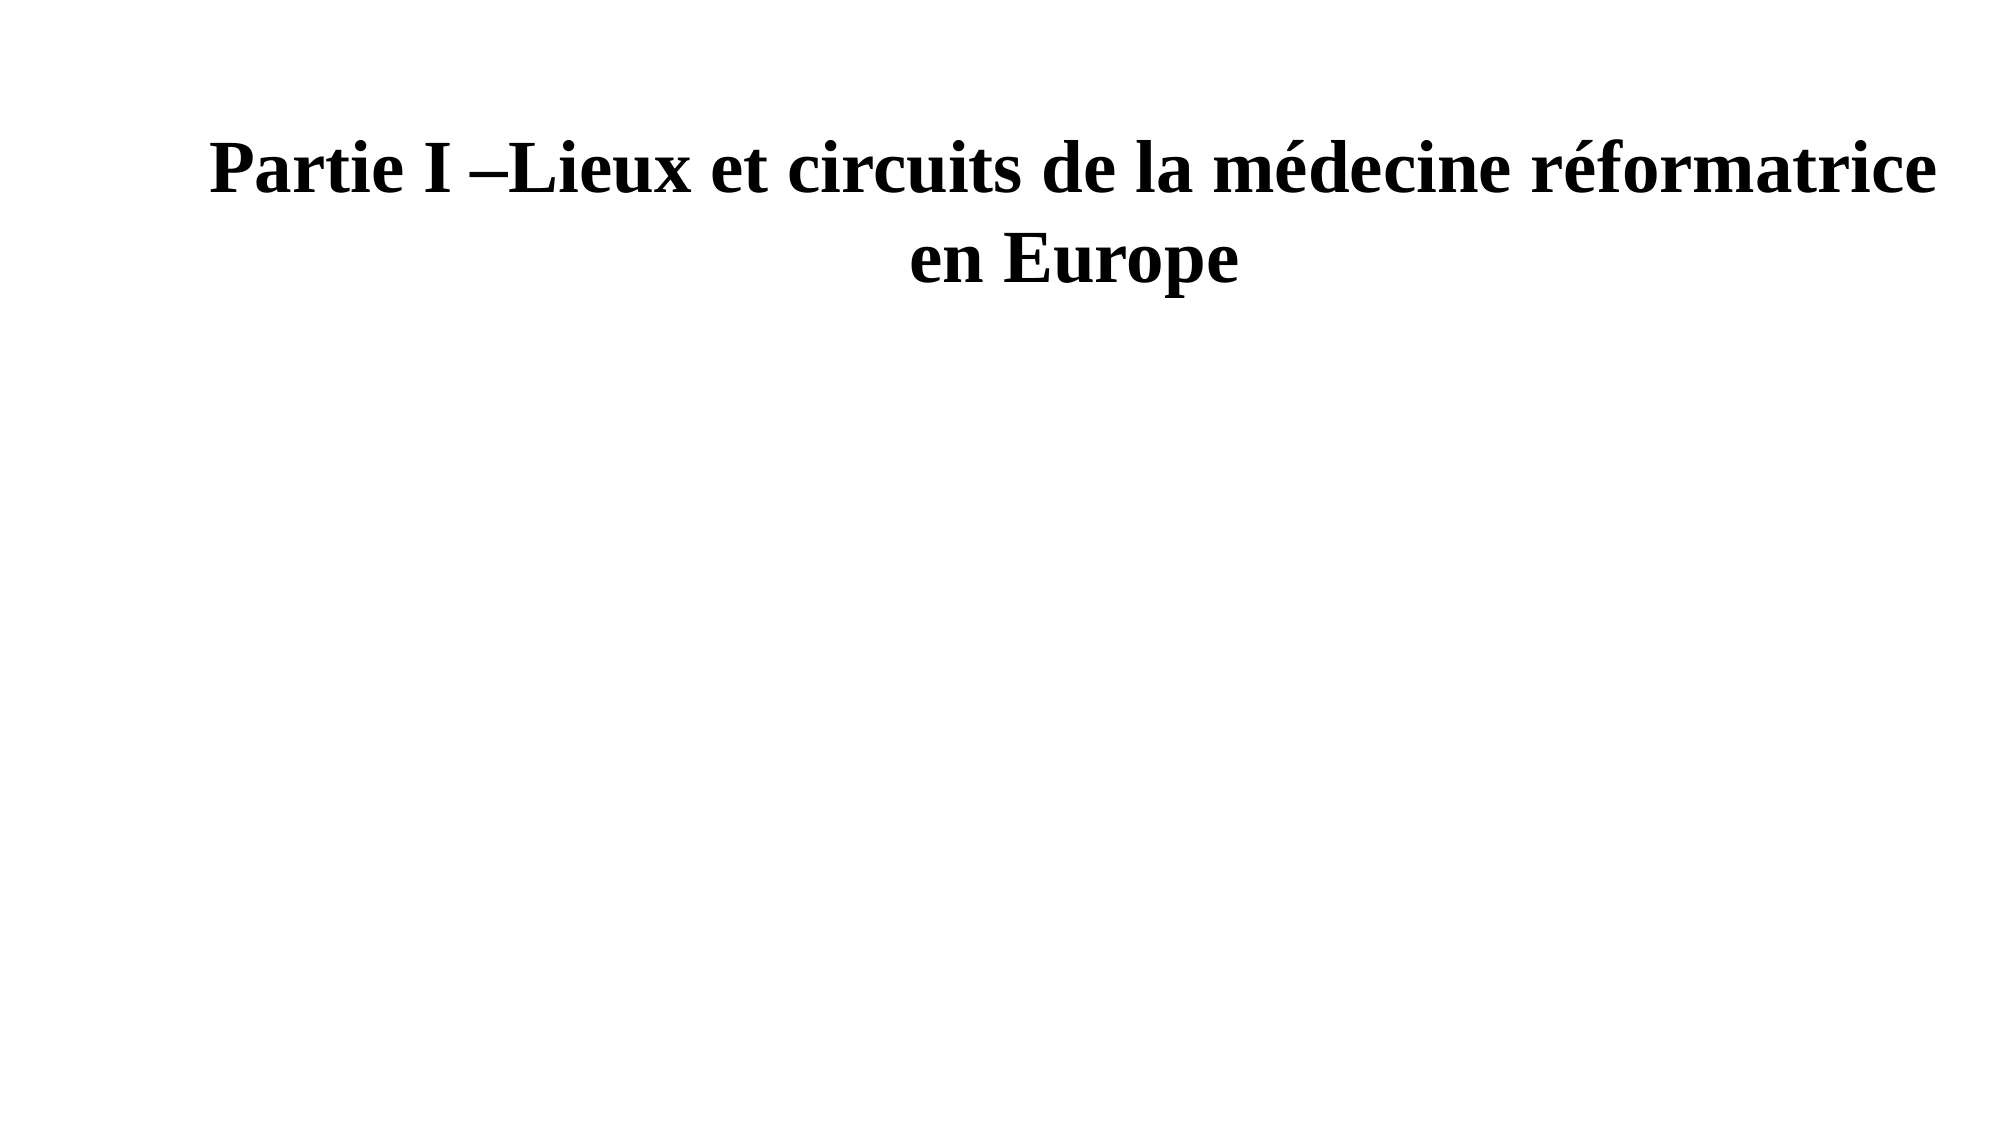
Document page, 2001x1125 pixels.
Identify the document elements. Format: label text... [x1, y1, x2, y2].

title Partie I –Lieux et circuits de la médecine réformatrice en Europe [185, 102, 1963, 313]
